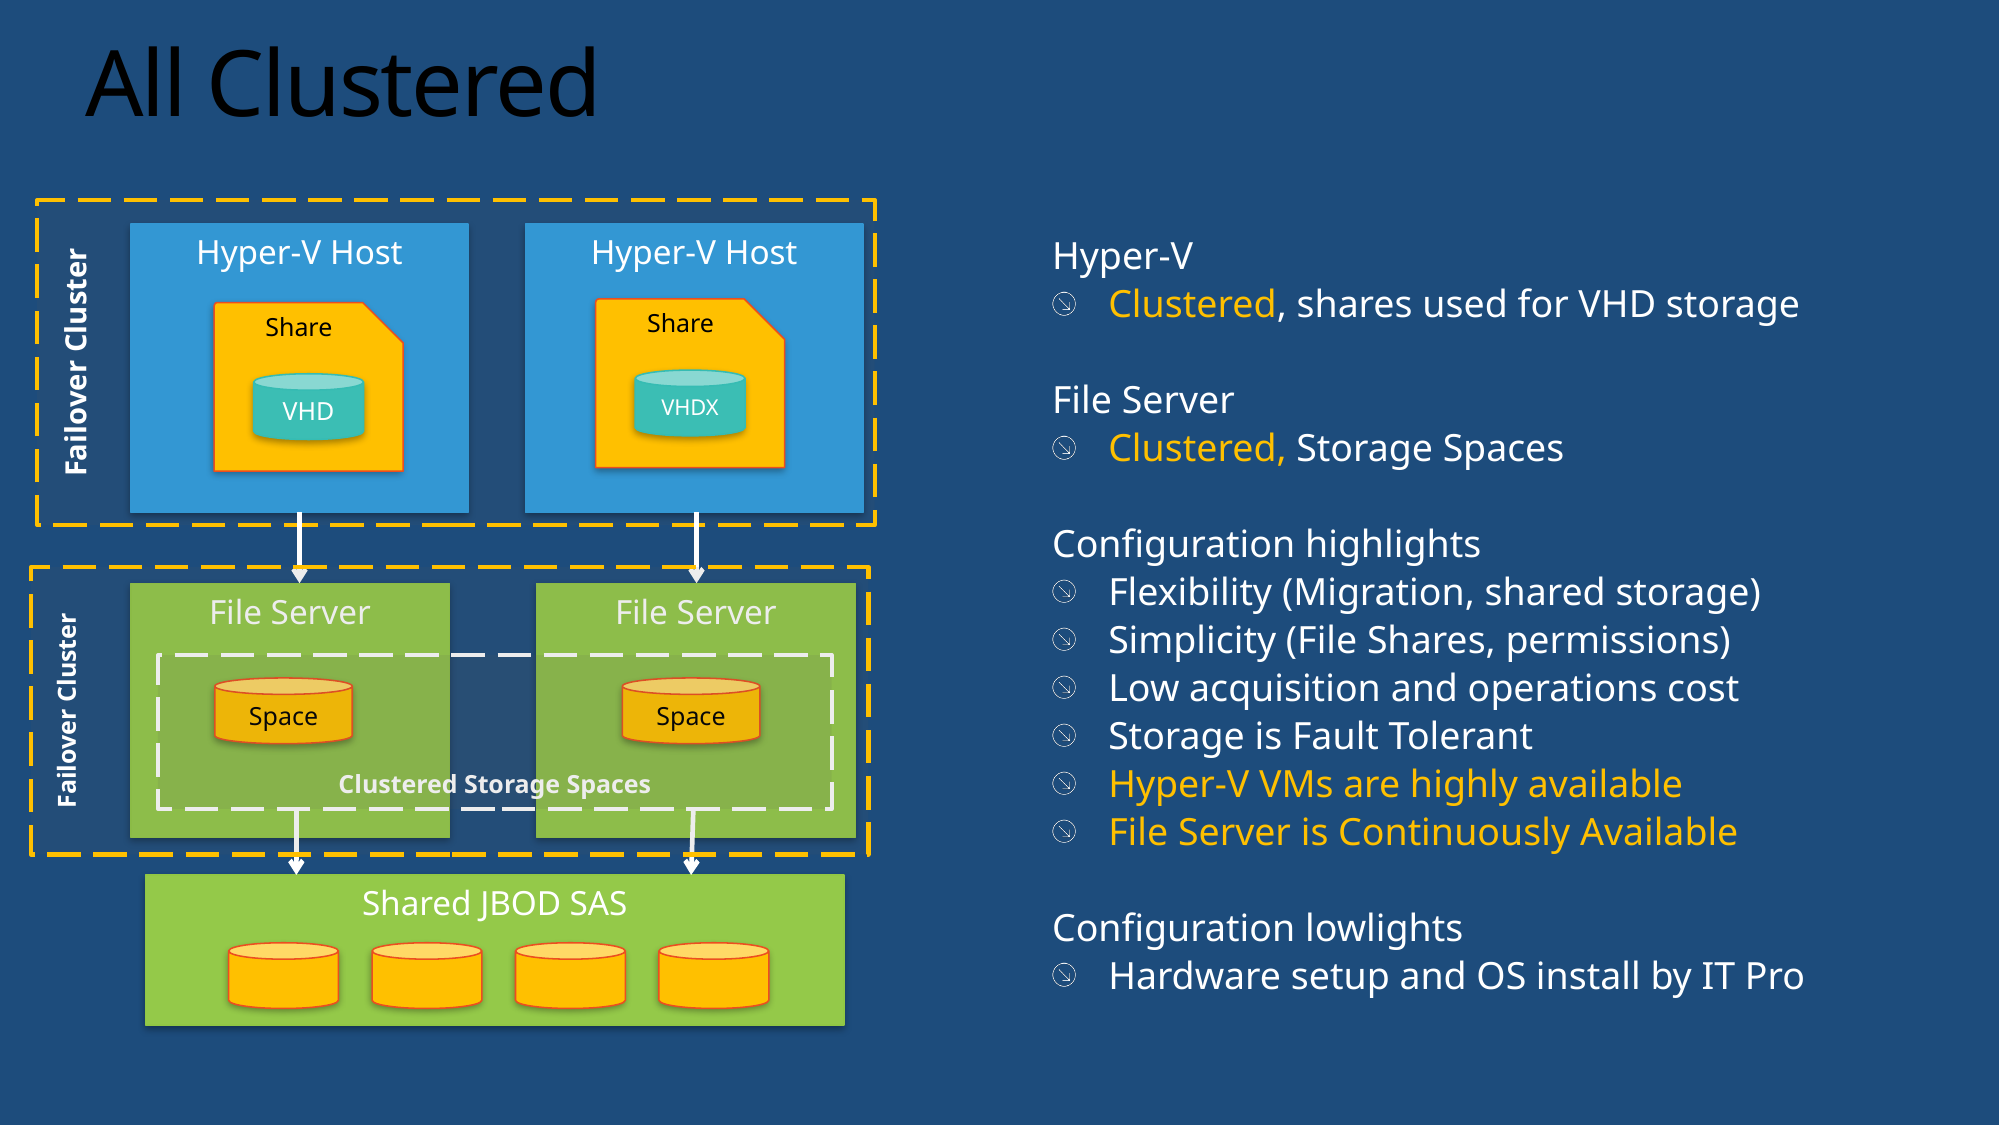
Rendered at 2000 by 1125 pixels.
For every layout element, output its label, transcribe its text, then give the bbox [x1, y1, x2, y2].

text_box VHD [252, 372, 365, 441]
picture [1052, 627, 1076, 651]
picture [1052, 962, 1076, 987]
text_box Share [213, 301, 404, 472]
text_box [658, 941, 770, 1010]
picture [1052, 771, 1076, 795]
text_box VHDX [634, 369, 746, 437]
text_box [690, 808, 694, 876]
text_box [371, 941, 483, 1010]
text_box Hyper-V Host [130, 223, 469, 513]
text_box Failover Cluster [29, 565, 871, 857]
picture [1052, 291, 1076, 316]
text_box [227, 941, 340, 1010]
picture [1052, 675, 1076, 699]
picture [1052, 579, 1076, 603]
title All Clustered [85, 37, 1914, 138]
list Hyper-V Clustered, shares used for VHD storage File Server Clustered, Storage Spaces Configuration highlights Flexibility (Migration, shared storage) Simplicity (File Shares, permissions) Low acquisition and operations cost Storage is Fault Tolerant Hyper-V VMs are highly available File Server is Continuously Available Configuration lowlights Hardware setup and OS install by IT Pro [1014, 237, 1914, 1079]
picture [1052, 819, 1076, 843]
text_box Shared JBOD SAS [145, 874, 845, 1026]
picture [1052, 435, 1076, 460]
text_box Failover Cluster [35, 198, 877, 527]
text_box Hyper-V Host [525, 223, 864, 513]
text_box [514, 941, 627, 1010]
text_box Share [594, 298, 786, 469]
picture [1052, 723, 1076, 747]
